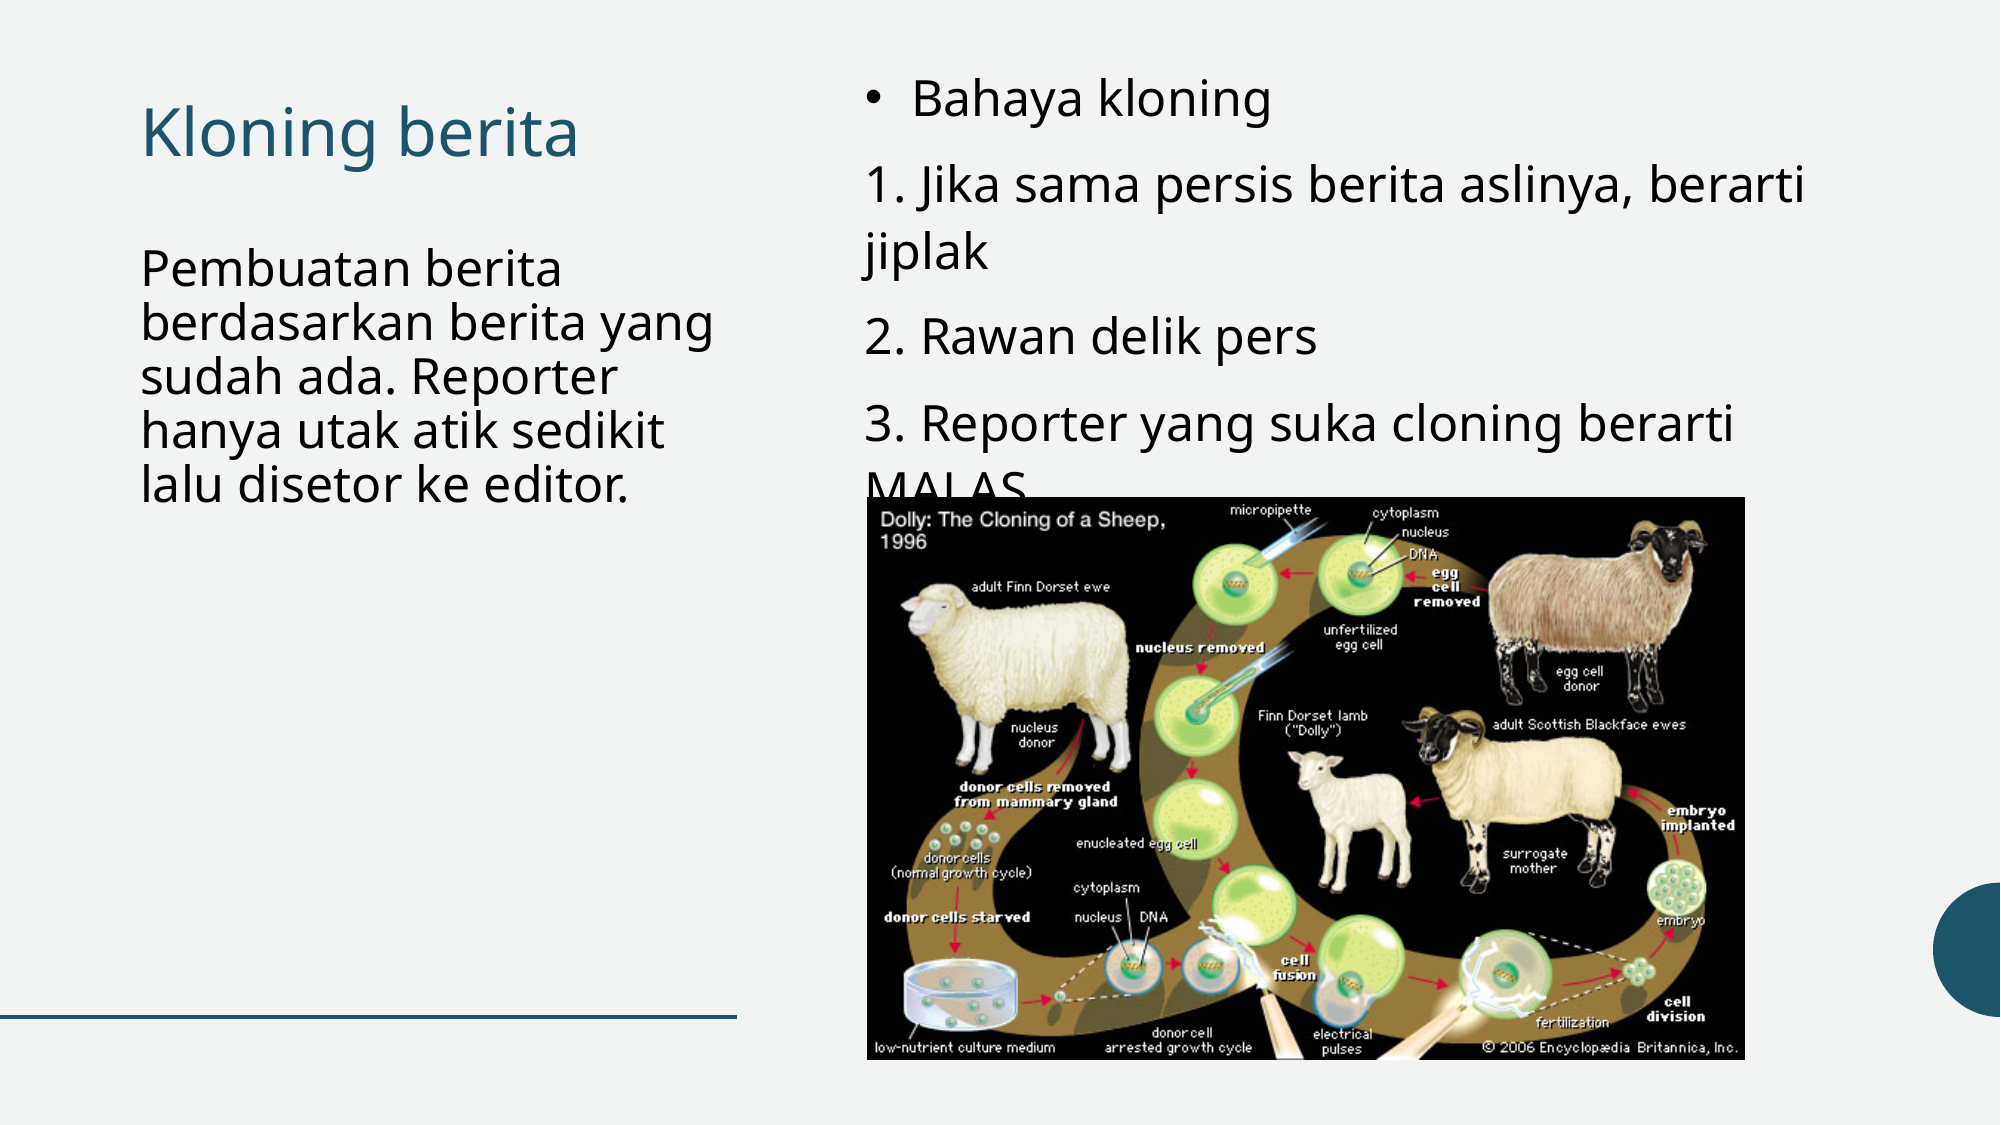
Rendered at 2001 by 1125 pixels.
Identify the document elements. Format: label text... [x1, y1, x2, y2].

title Kloning berita Pembuatan berita berdasarkan berita yang sudah ada. Reporter hanya utak atik sedikit lalu disetor ke editor. [125, 91, 754, 905]
list Bahaya kloning 1. Jika sama persis berita aslinya, berarti jiplak 2. Rawan delik pers 3. Reporter yang suka cloning berarti MALAS [849, 51, 1875, 1022]
picture [867, 497, 1745, 1060]
